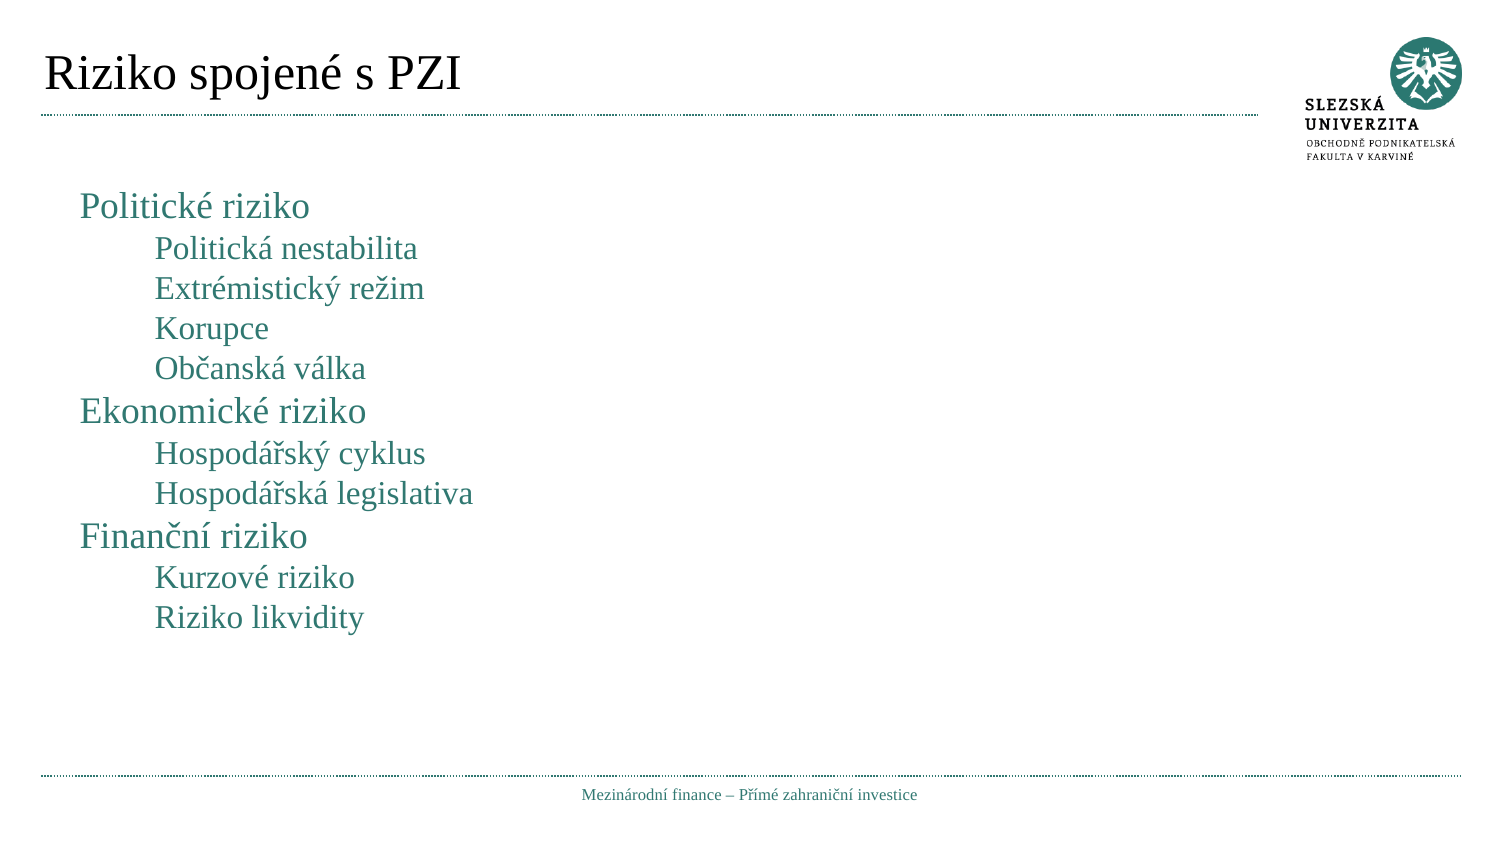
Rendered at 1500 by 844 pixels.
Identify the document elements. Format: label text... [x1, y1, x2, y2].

picture [1305, 37, 1462, 160]
title Riziko spojené s PZI [29, 32, 1275, 116]
text_box Mezinárodní finance – Přímé zahraniční investice [442, 776, 1058, 811]
list Politické riziko Politická nestabilita Extrémistický režim Korupce Občanská válka Ekonomické riziko Hospodářský cyklus Hospodářská legislativa Finanční riziko Kurzové riziko Riziko likvidity [64, 173, 1306, 458]
